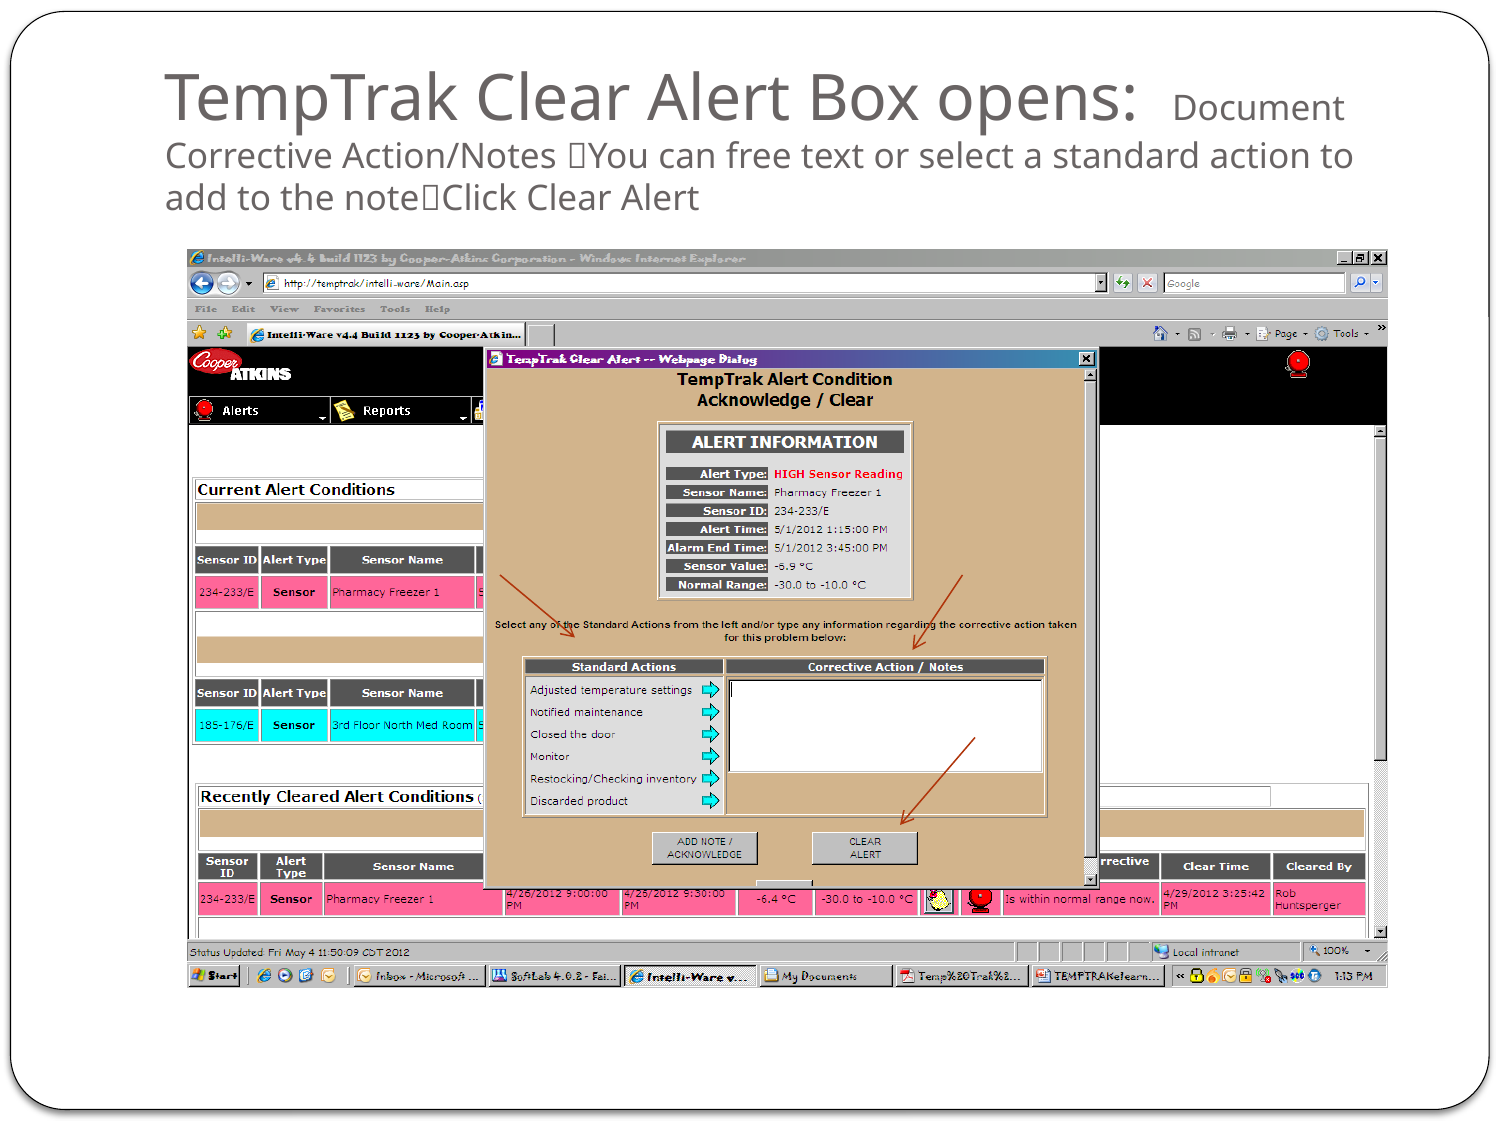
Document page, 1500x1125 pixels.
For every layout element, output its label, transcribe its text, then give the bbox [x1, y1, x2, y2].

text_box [899, 737, 976, 826]
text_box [499, 574, 576, 638]
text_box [912, 574, 963, 651]
title TempTrak Clear Alert Box opens: Document Corrective Action/Notes You can free text or select a standard action to add to the noteClick Clear Alert [150, 45, 1425, 233]
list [187, 249, 1388, 988]
